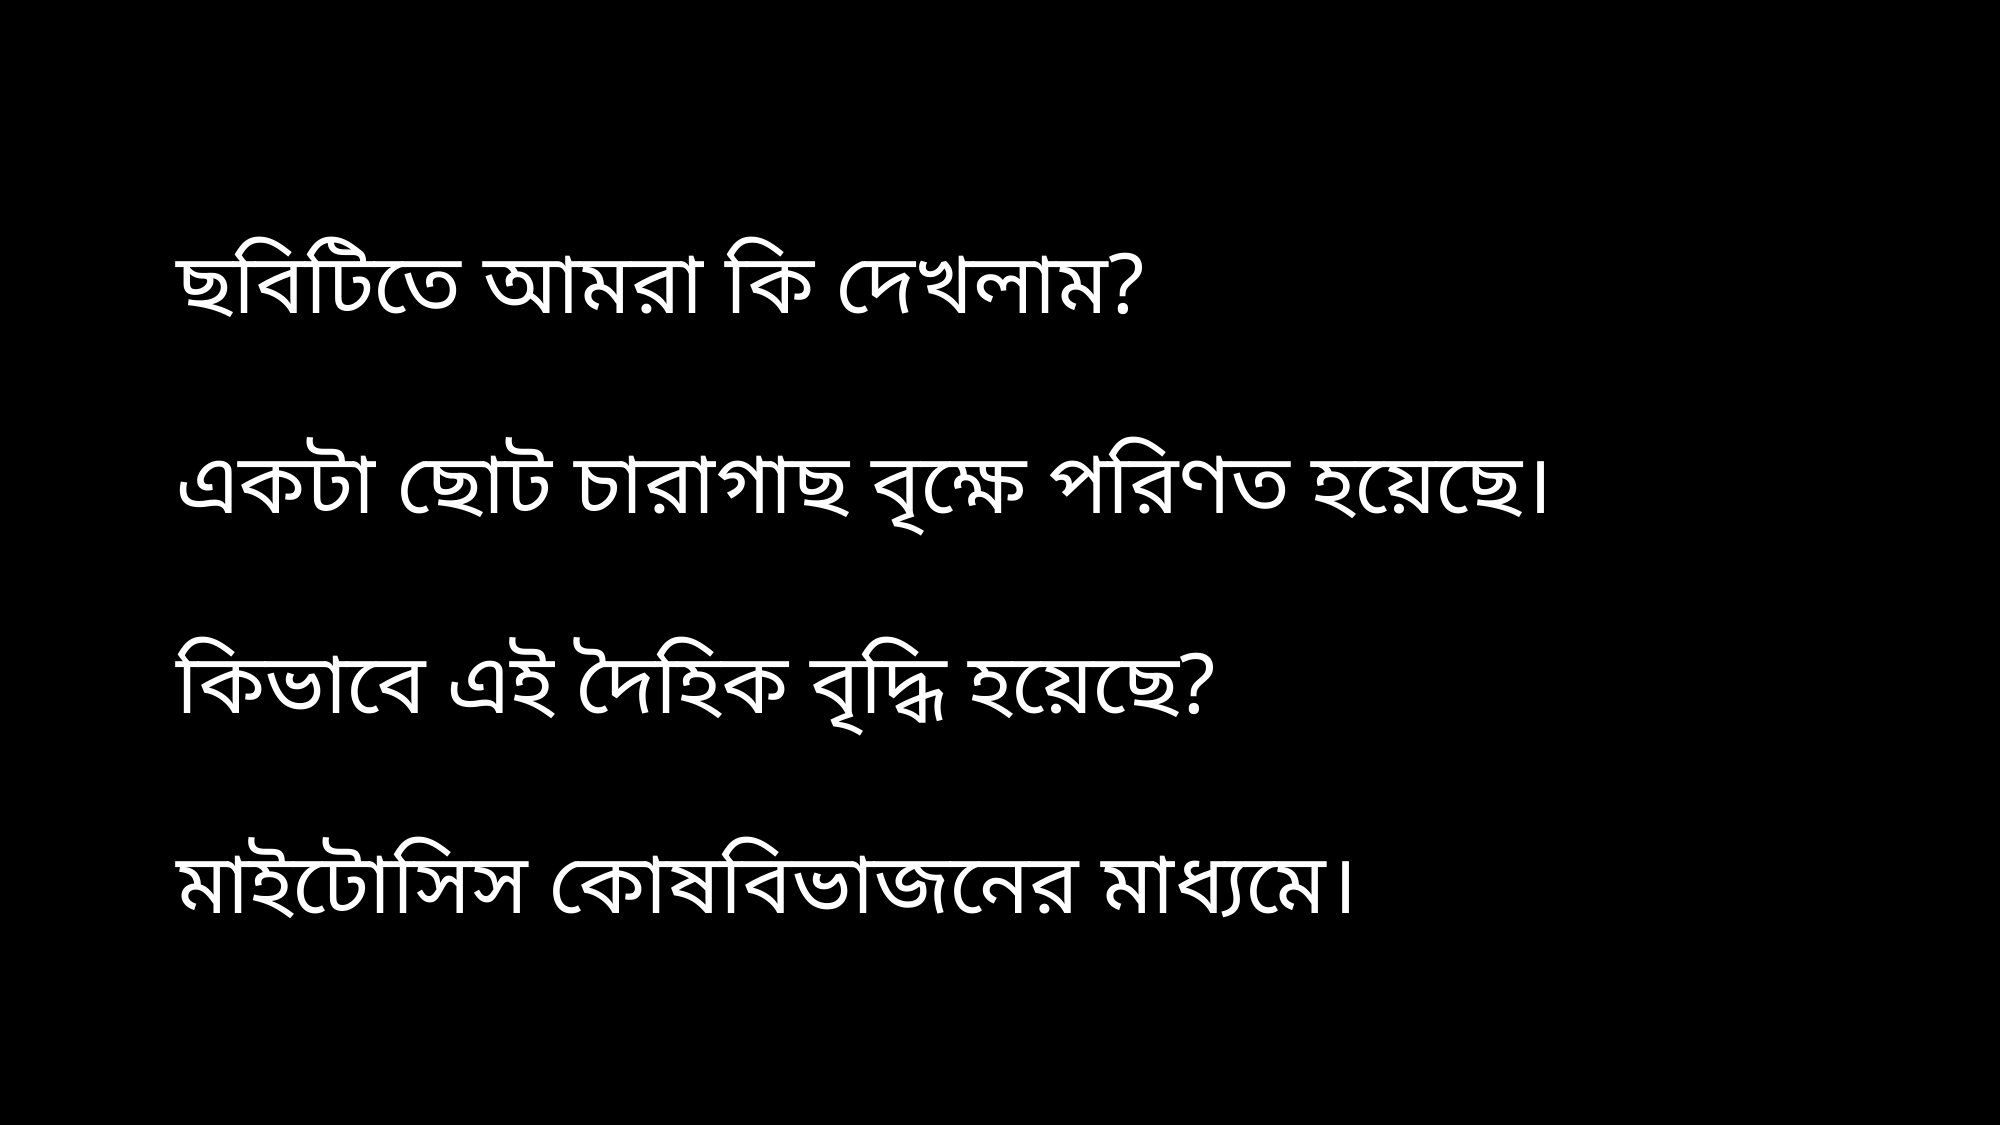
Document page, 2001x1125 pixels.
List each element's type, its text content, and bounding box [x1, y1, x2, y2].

text_box ছবিটিতে আমরা কি দেখলাম? একটা ছোট চারাগাছ বৃক্ষে পরিণত হয়েছে। কিভাবে এই দৈহিক বৃদ্ধি হয়েছে? মাইটোসিস কোষবিভাজনের মাধ্যমে। [161, 222, 1569, 938]
